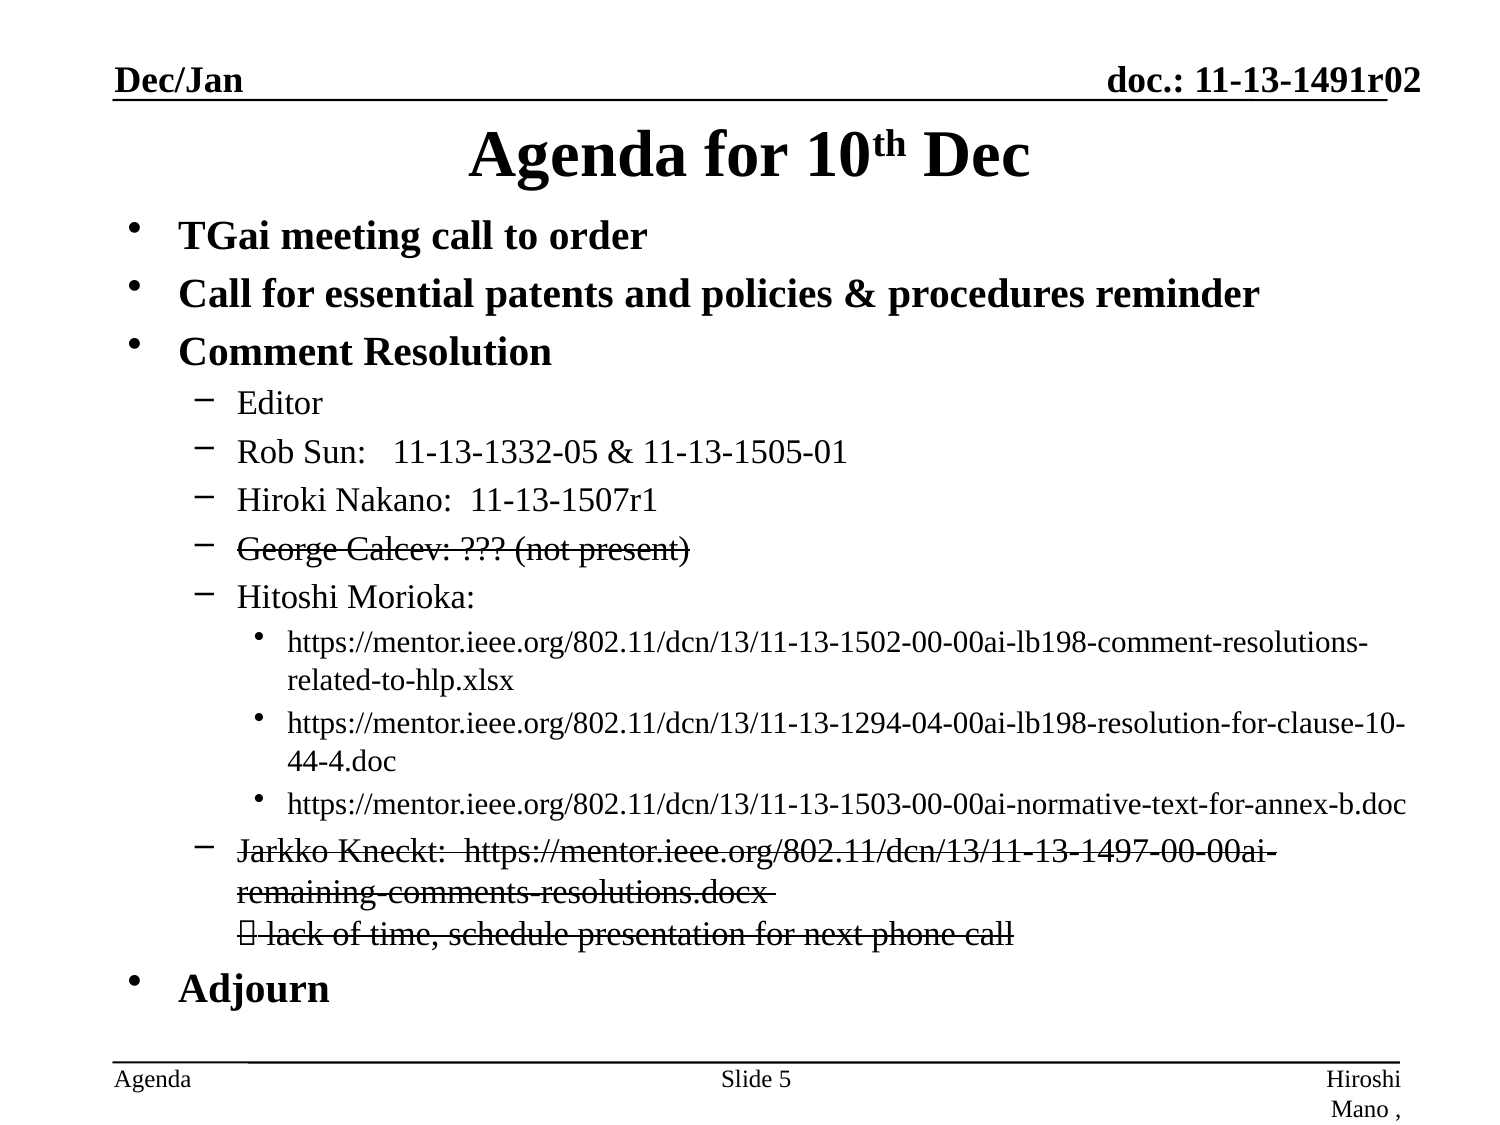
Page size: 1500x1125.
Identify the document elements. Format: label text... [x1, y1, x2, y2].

footer Hiroshi Mano , ATRD Root,Lab [1324, 1061, 1402, 1093]
slide_number Dec/Jan [114, 54, 245, 101]
list TGai meeting call to order Call for essential patents and policies & procedures reminder Comment Resolution Editor Rob Sun: 11-13-1332-05 & 11-13-1505-01 Hiroki Nakano: 11-13-1507r1 George Calcev: ??? (not present) Hitoshi Morioka: https://mentor.ieee.org/802.11/dcn/13/11-13-1502-00-00ai-lb198-comment-resolutions-related-to-hlp.xlsx https://mentor.ieee.org/802.11/dcn/13/11-13-1294-04-00ai-lb198-resolution-for-clause-10-44-4.doc https://mentor.ieee.org/802.11/dcn/13/11-13-1503-00-00ai-normative-text-for-annex-b.doc Jarkko Kneckt: https://mentor.ieee.org/802.11/dcn/13/11-13-1497-00-00ai-remaining-comments-resolutions.docx  lack of time, schedule presentation for next phone call Adjourn [112, 199, 1438, 1063]
title Agenda for 10th Dec [112, 112, 1388, 188]
slide_number Slide 5 [712, 1061, 800, 1093]
